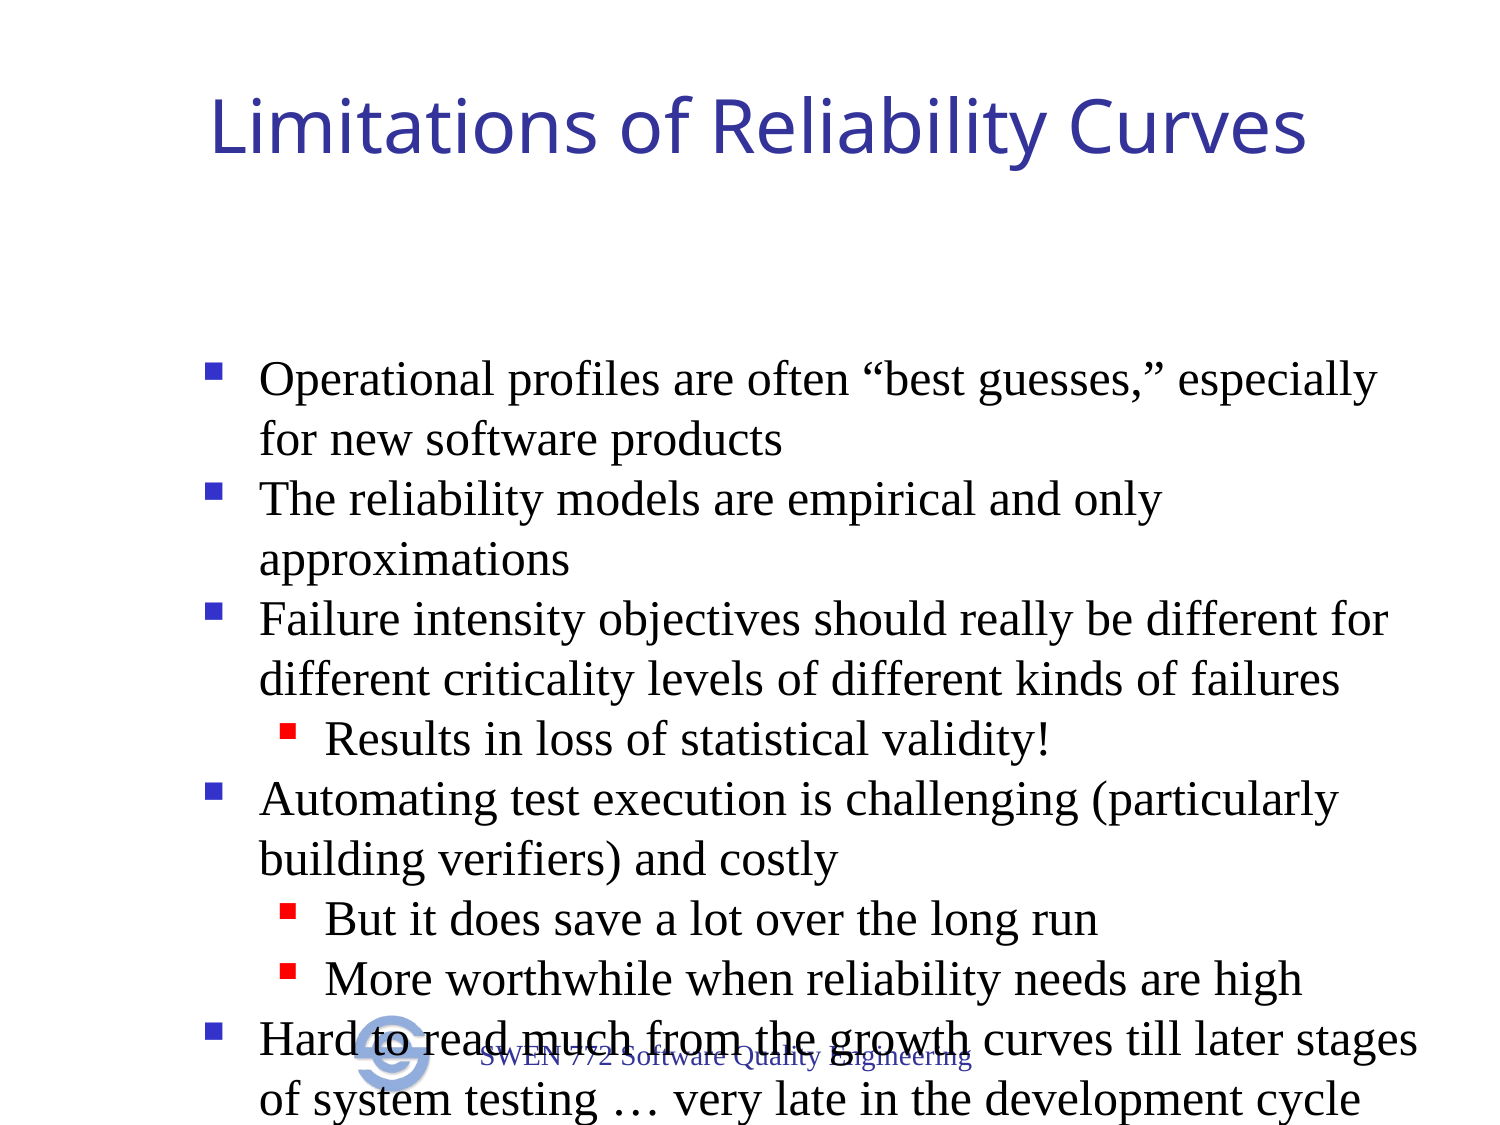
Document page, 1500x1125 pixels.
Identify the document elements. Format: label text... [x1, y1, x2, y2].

title Limitations of Reliability Curves [124, 37, 1393, 177]
list Operational profiles are often “best guesses,” especially for new software products The reliability models are empirical and only approximations Failure intensity objectives should really be different for different criticality levels of different kinds of failures Results in loss of statistical validity! Automating test execution is challenging (particularly building verifiers) and costly But it does save a lot over the long run More worthwhile when reliability needs are high Hard to read much from the growth curves till later stages of system testing … very late in the development cycle [187, 337, 1463, 988]
picture [350, 1012, 437, 1100]
